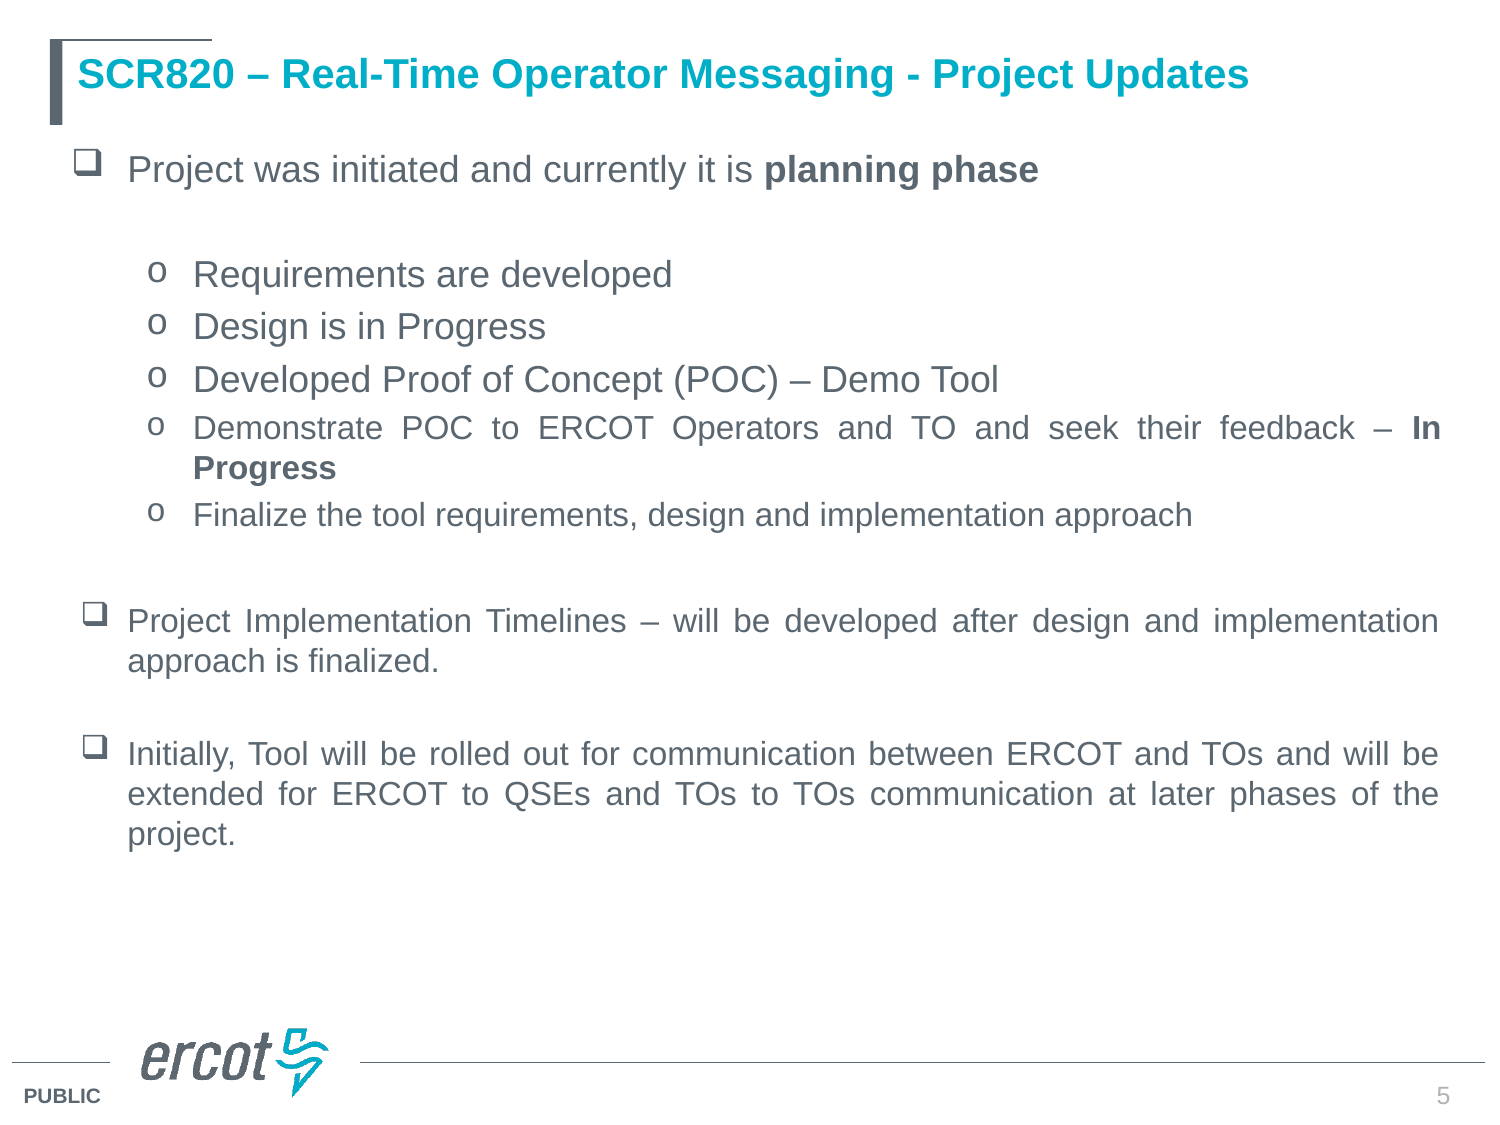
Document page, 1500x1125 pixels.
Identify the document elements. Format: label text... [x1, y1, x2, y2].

picture [137, 1024, 332, 1100]
title SCR820 – Real-Time Operator Messaging - Project Updates [62, 39, 1450, 125]
slide_number 5 [1400, 1076, 1488, 1113]
list Project was initiated and currently it is planning phase Requirements are developed Design is in Progress Developed Proof of Concept (POC) – Demo Tool Demonstrate POC to ERCOT Operators and TO and seek their feedback – In Progress Finalize the tool requirements, design and implementation approach Project Implementation Timelines – will be developed after design and implementation approach is finalized. Initially, Tool will be rolled out for communication between ERCOT and TOs and will be extended for ERCOT to QSEs and TOs to TOs communication at later phases of the project. [56, 137, 1457, 967]
